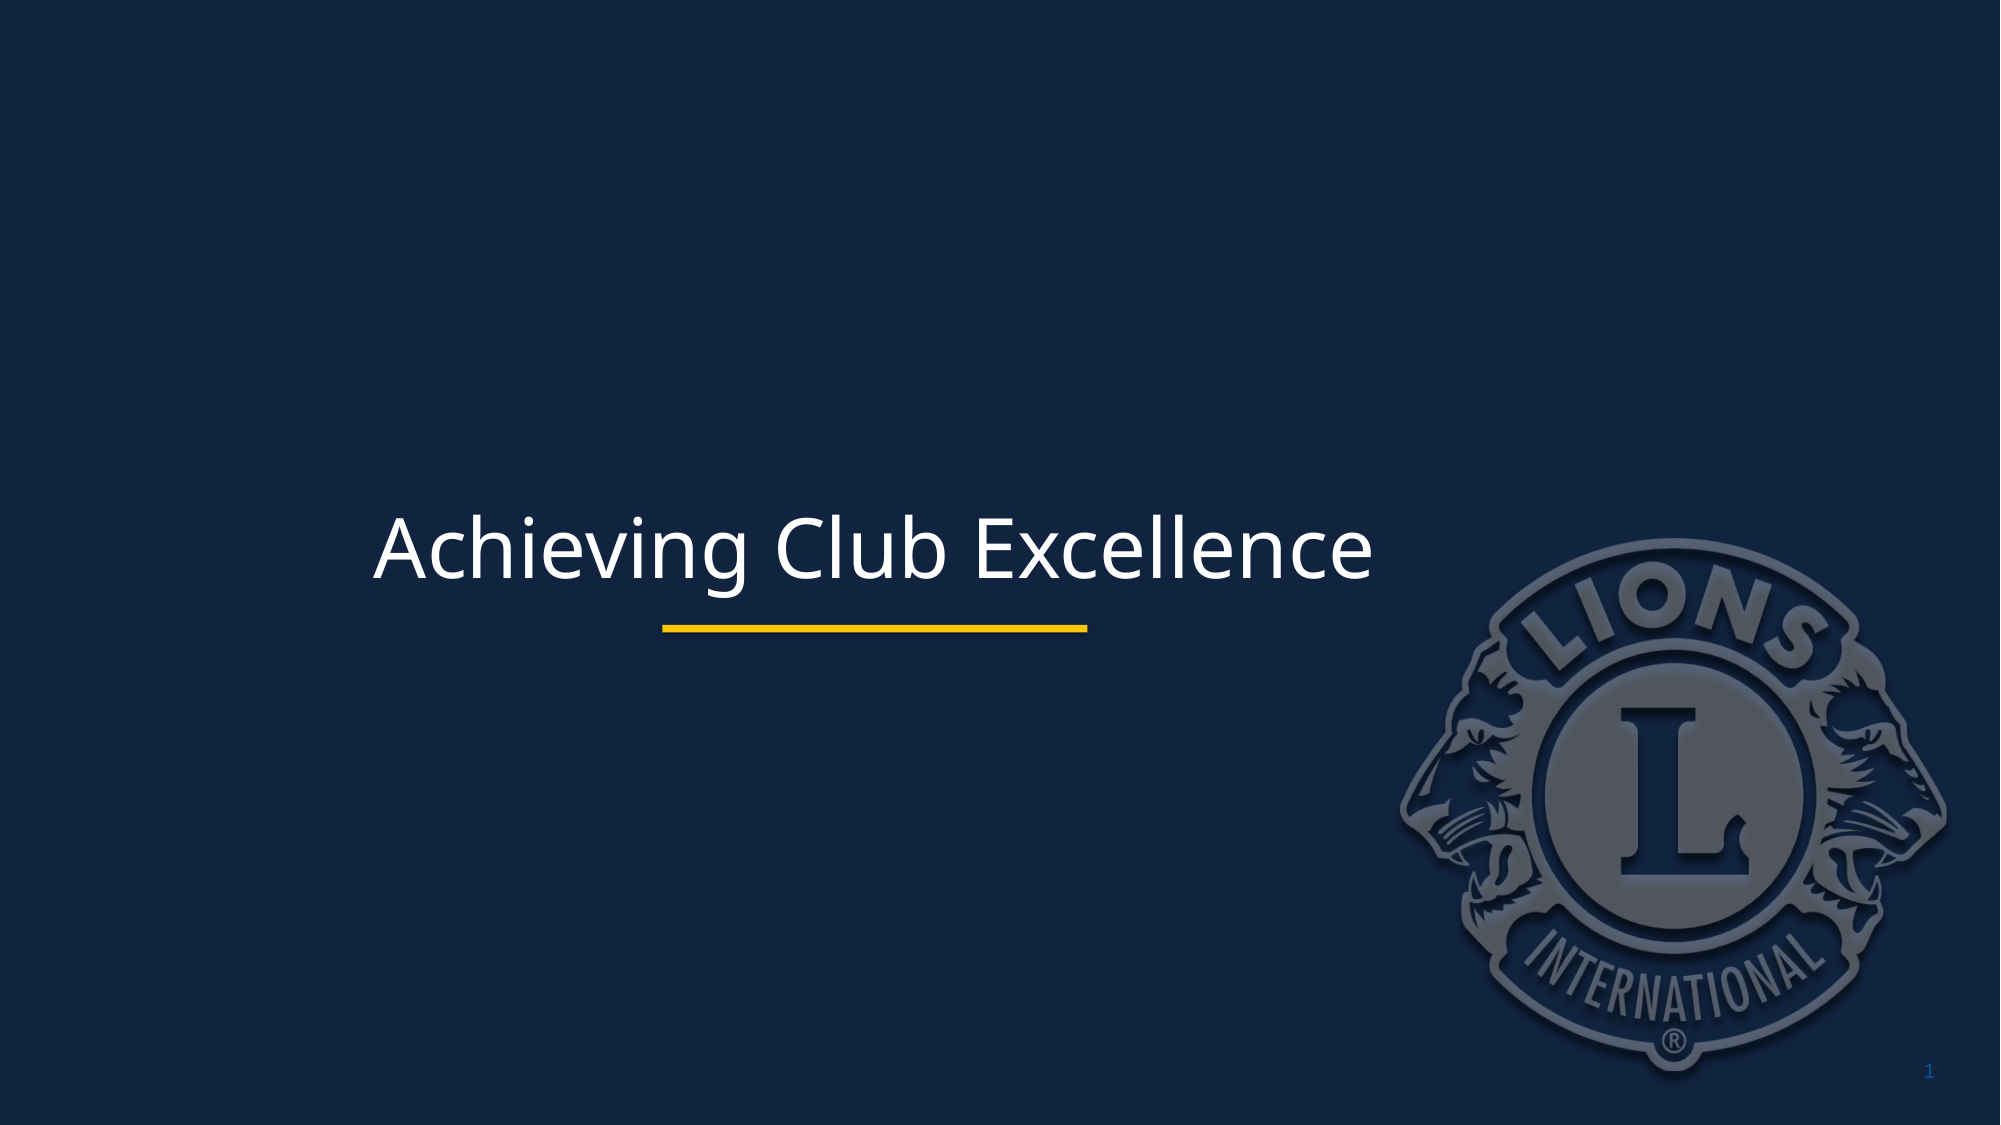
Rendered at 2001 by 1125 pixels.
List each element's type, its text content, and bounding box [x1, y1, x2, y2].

picture [1399, 537, 1947, 1071]
text_box Achieving Club Excellence [324, 487, 1425, 613]
text_box [662, 624, 1088, 633]
